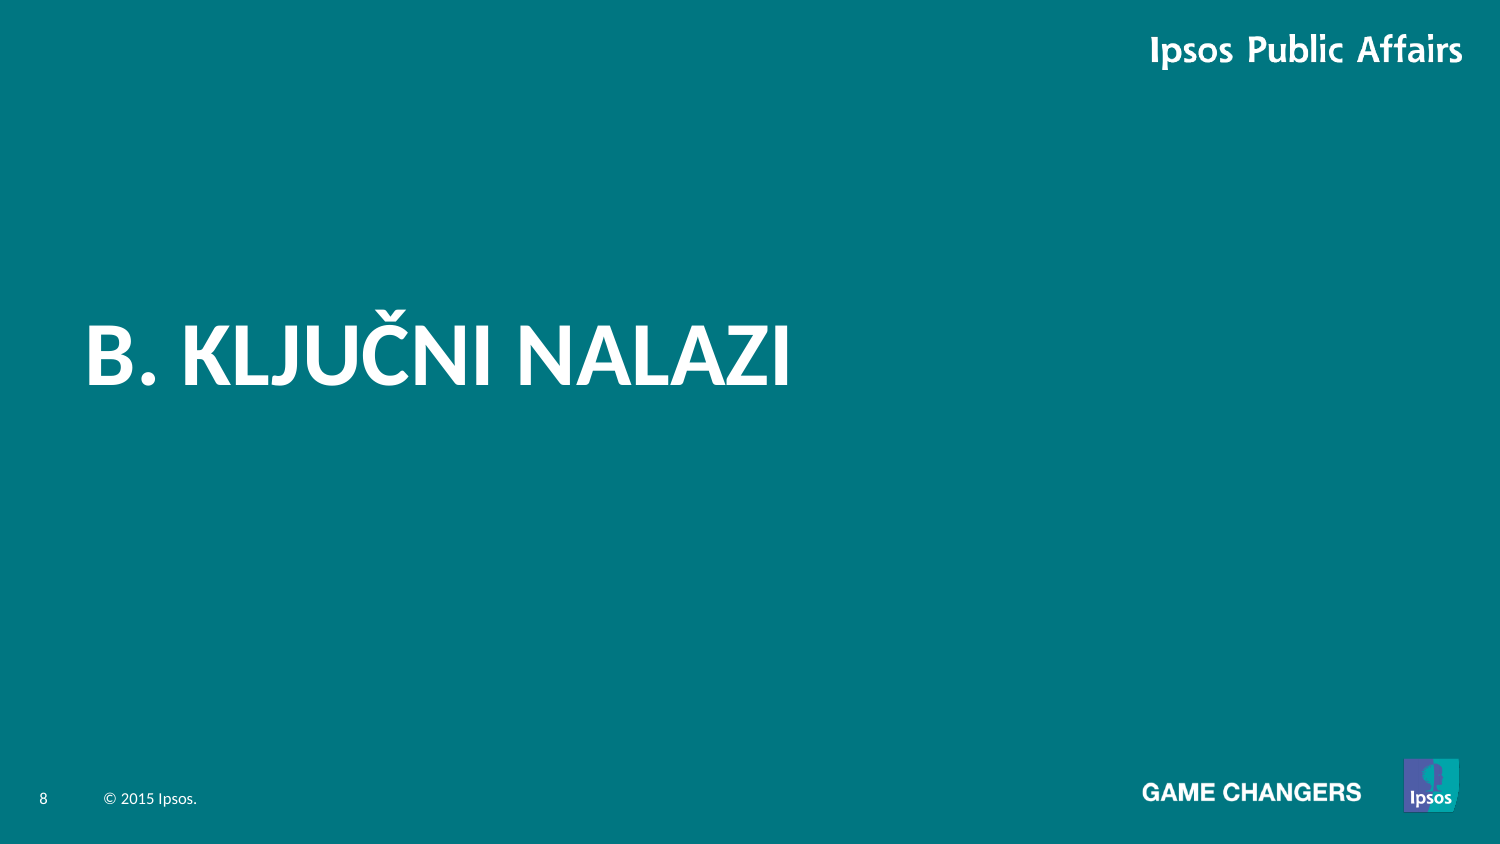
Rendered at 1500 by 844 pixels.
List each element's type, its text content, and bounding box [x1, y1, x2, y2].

picture [1142, 764, 1370, 810]
title B. Ključni nalazi [84, 315, 1249, 407]
picture [1397, 758, 1460, 813]
